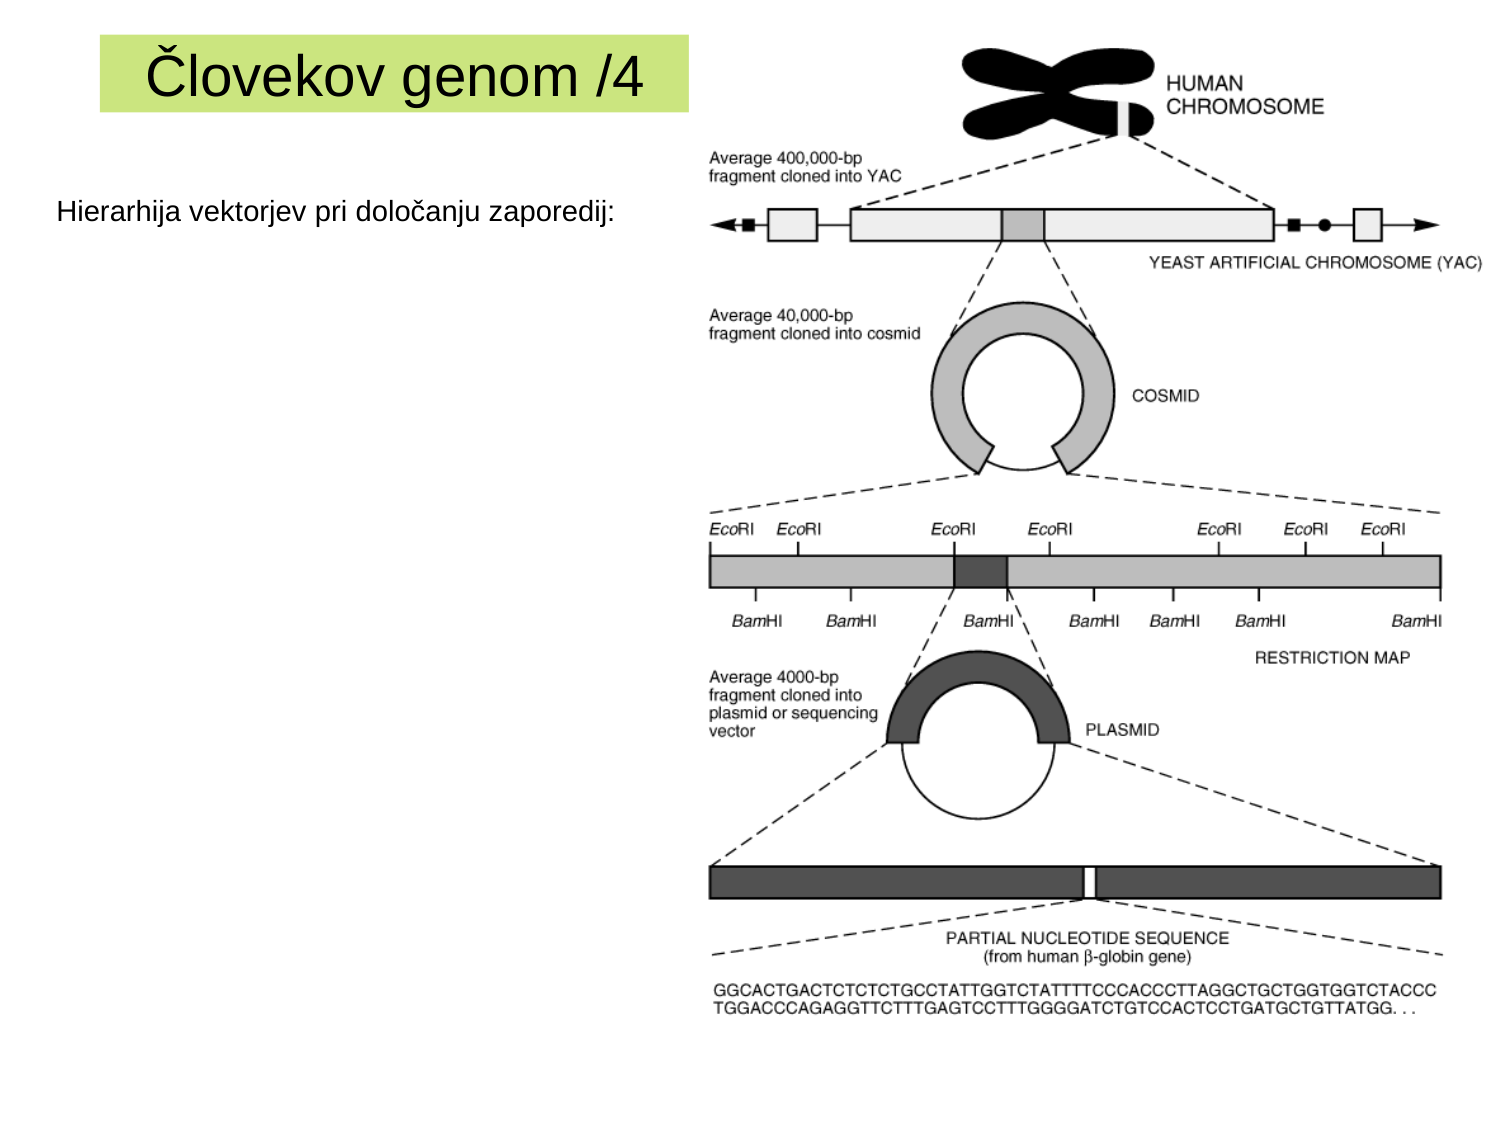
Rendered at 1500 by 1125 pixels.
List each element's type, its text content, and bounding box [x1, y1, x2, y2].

title Človekov genom /4 [99, 34, 684, 113]
list Hierarhija vektorjev pri določanju zaporedij: [41, 184, 678, 344]
picture [688, 30, 1500, 1019]
